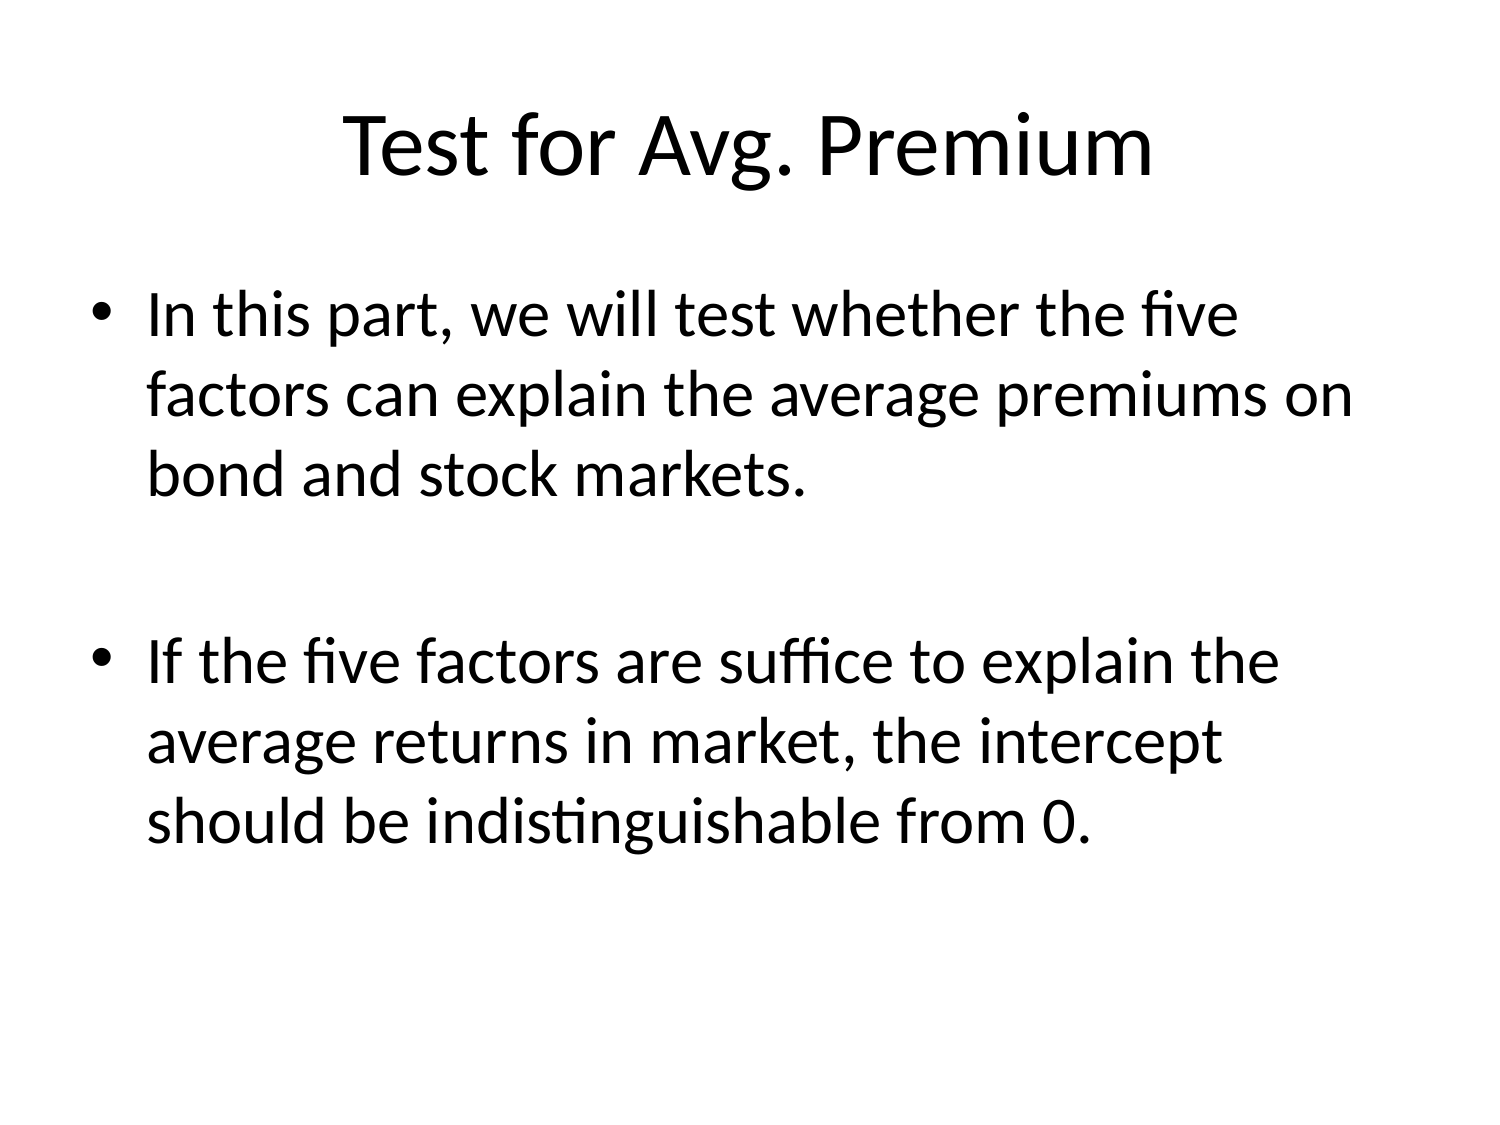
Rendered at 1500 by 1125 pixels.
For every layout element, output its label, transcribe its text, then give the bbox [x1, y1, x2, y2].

list In this part, we will test whether the five factors can explain the average premiums on bond and stock markets. If the five factors are suffice to explain the average returns in market, the intercept should be indistinguishable from 0. [75, 262, 1425, 1005]
title Test for Avg. Premium [75, 45, 1425, 233]
